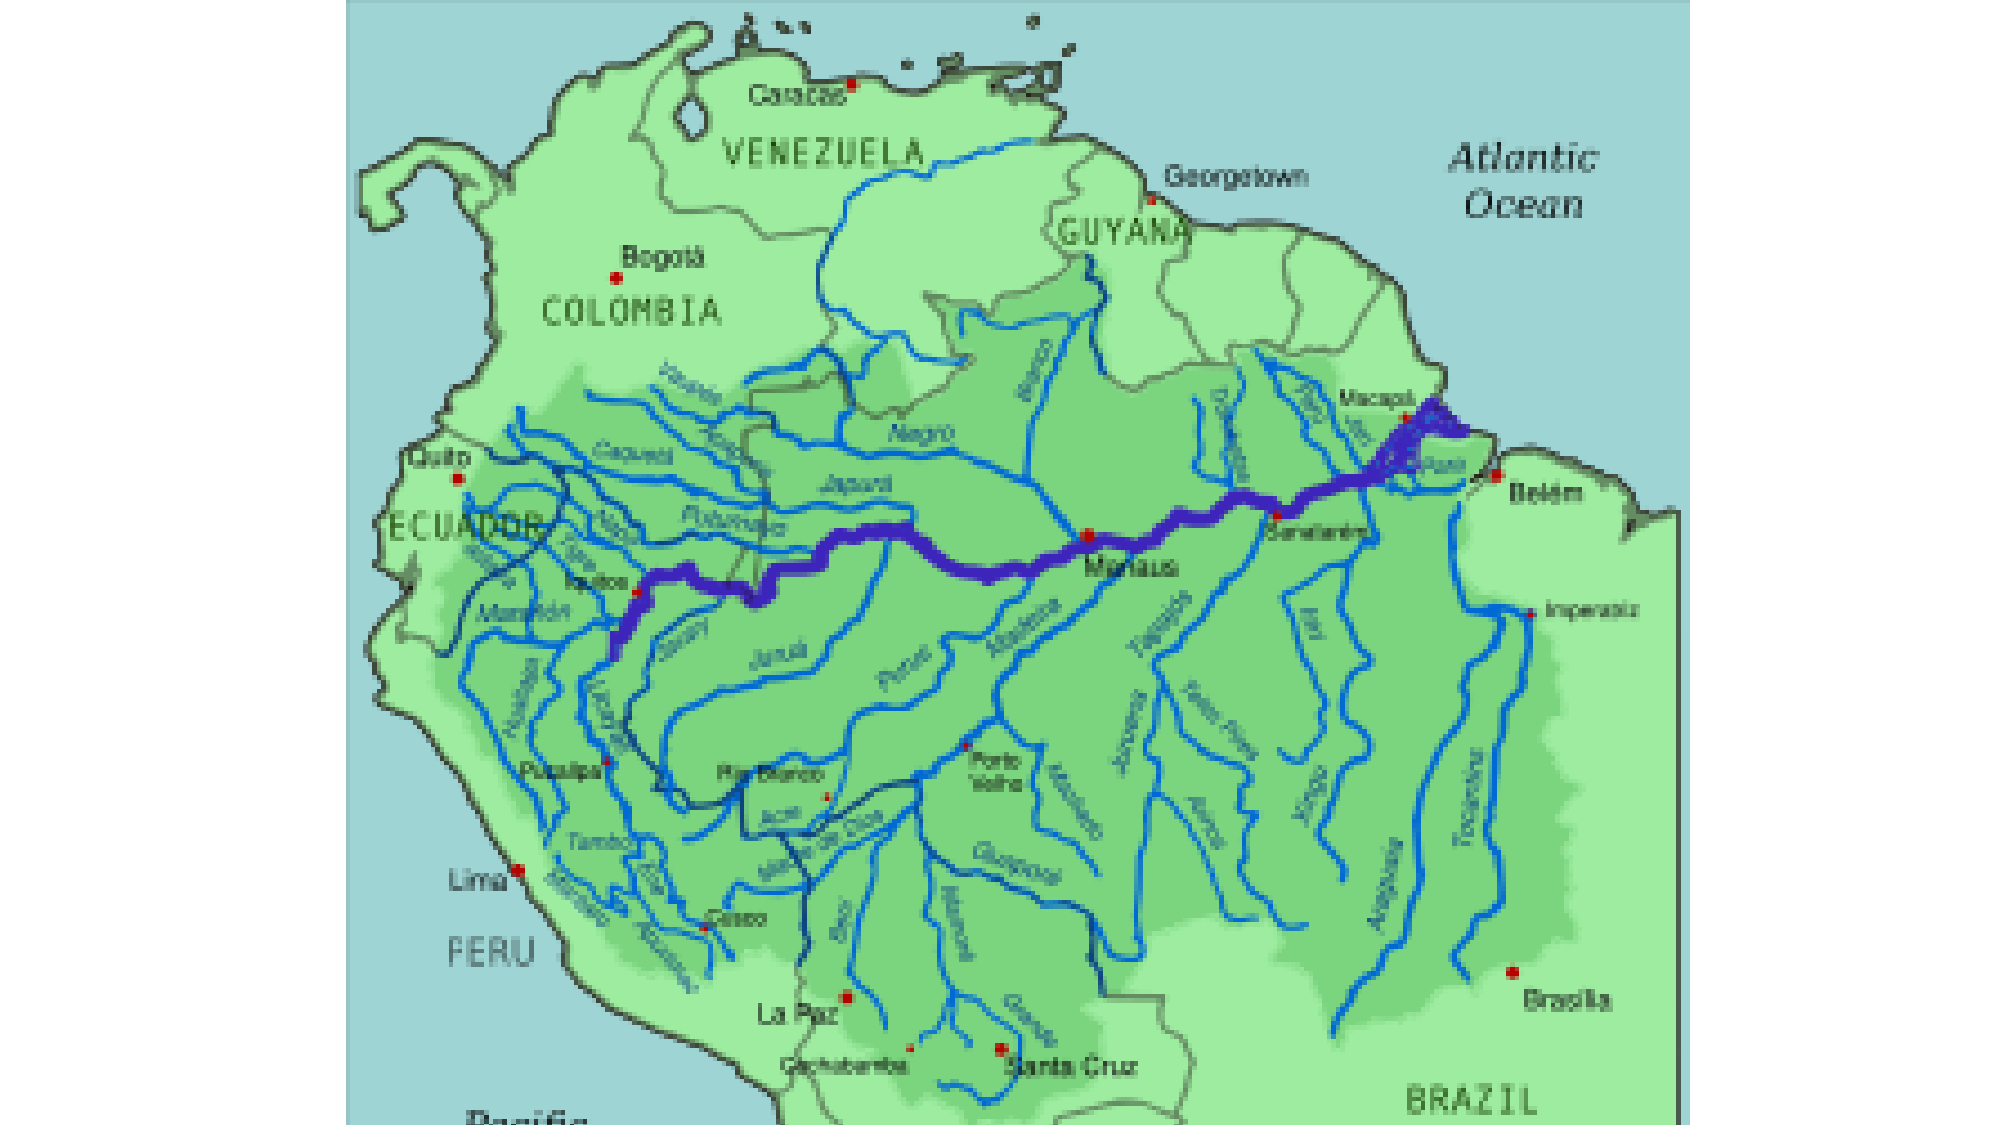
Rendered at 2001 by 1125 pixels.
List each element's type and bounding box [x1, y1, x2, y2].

picture [346, 0, 1690, 1125]
